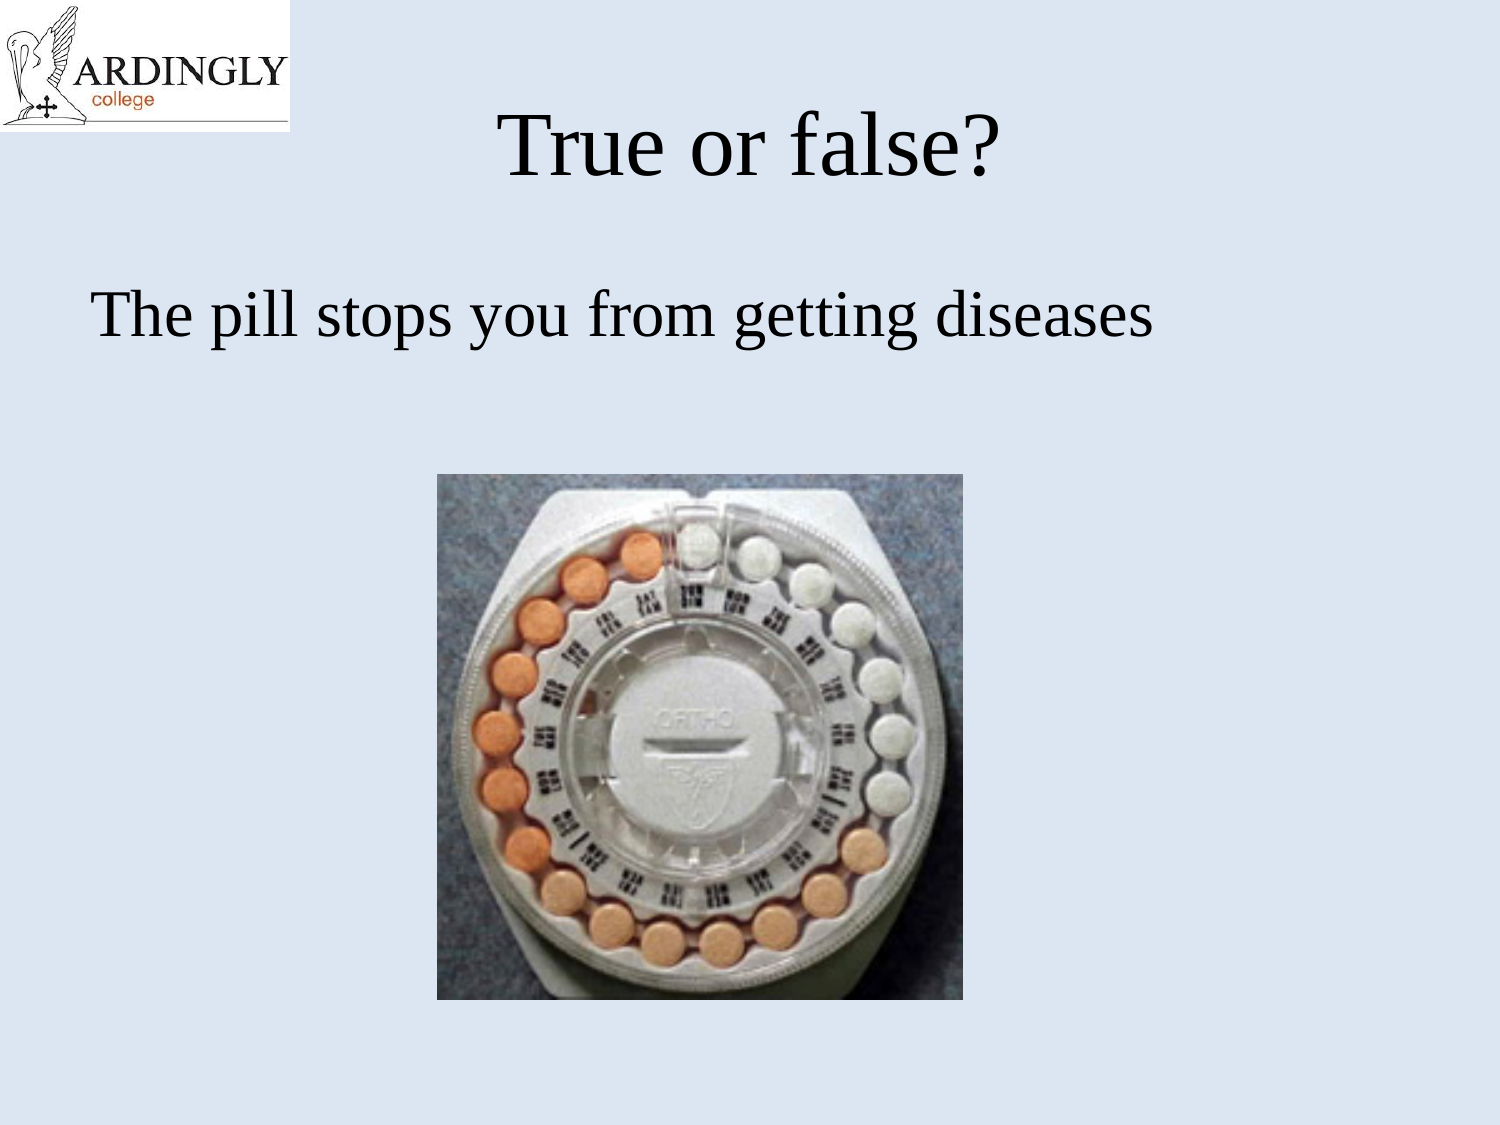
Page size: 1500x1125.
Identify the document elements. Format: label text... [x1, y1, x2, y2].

title True or false? [75, 45, 1425, 233]
list The pill stops you from getting diseases [75, 262, 1425, 1005]
picture [437, 474, 963, 1001]
picture [0, 0, 290, 132]
